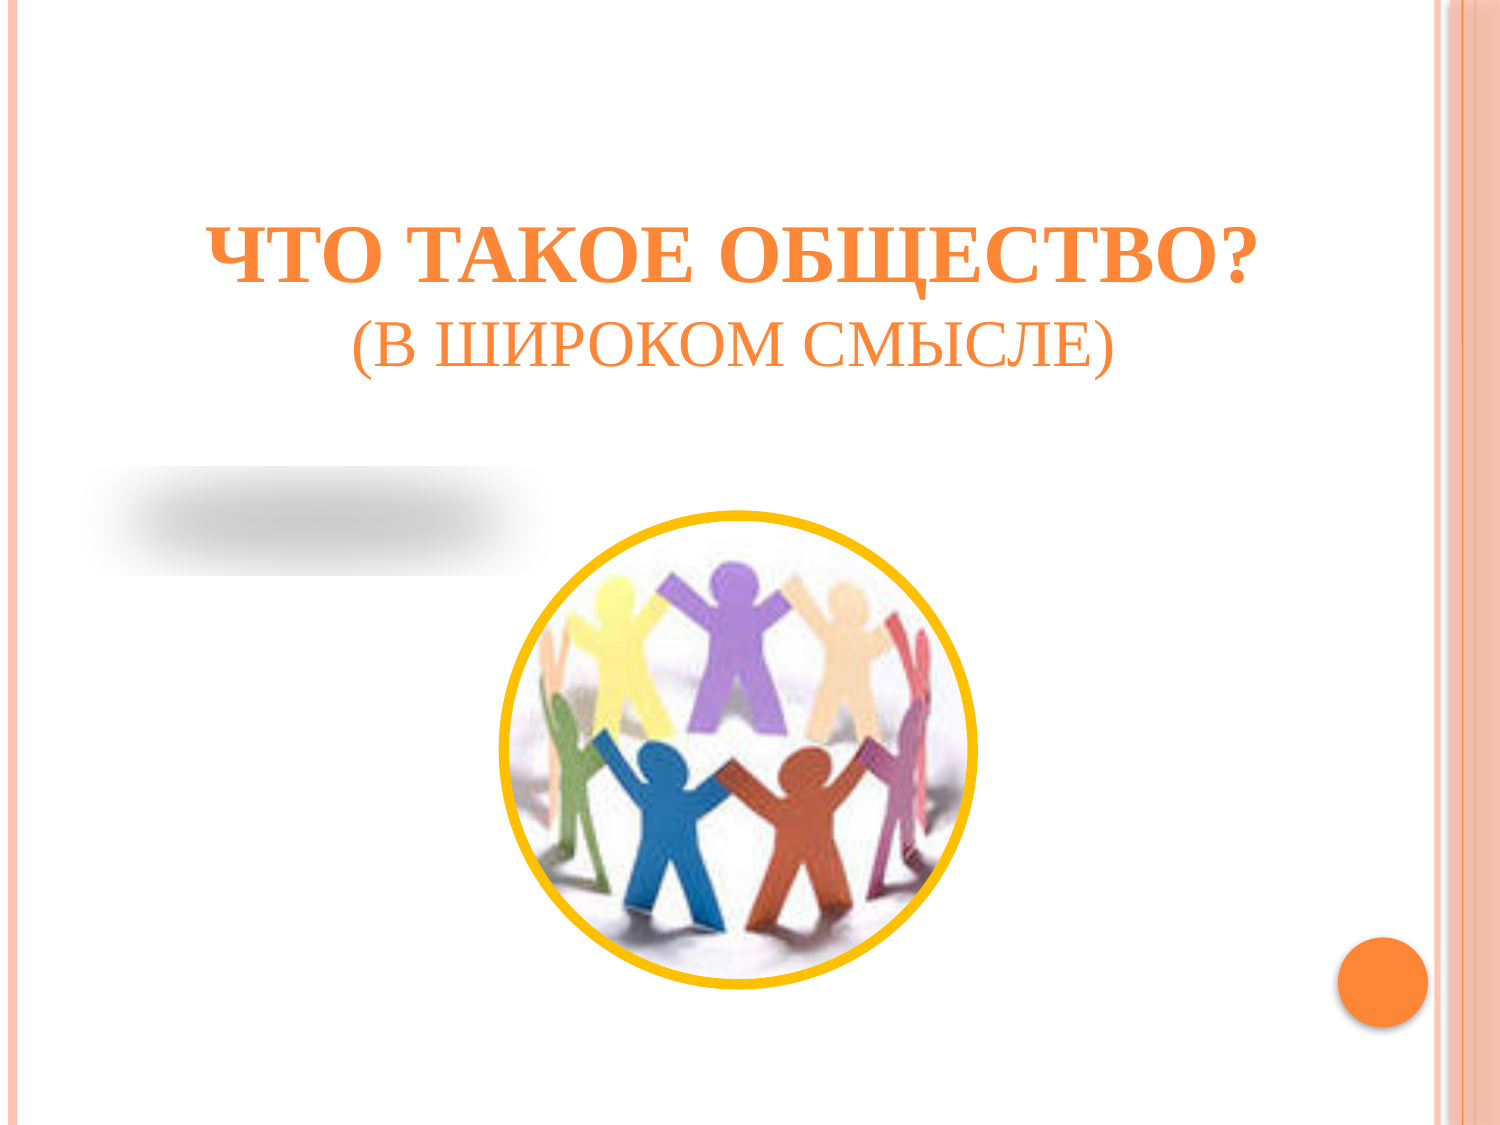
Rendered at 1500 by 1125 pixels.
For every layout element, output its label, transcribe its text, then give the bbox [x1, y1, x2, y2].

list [503, 515, 974, 985]
title Что такое общество? (в широком смысле) [58, 35, 1409, 387]
